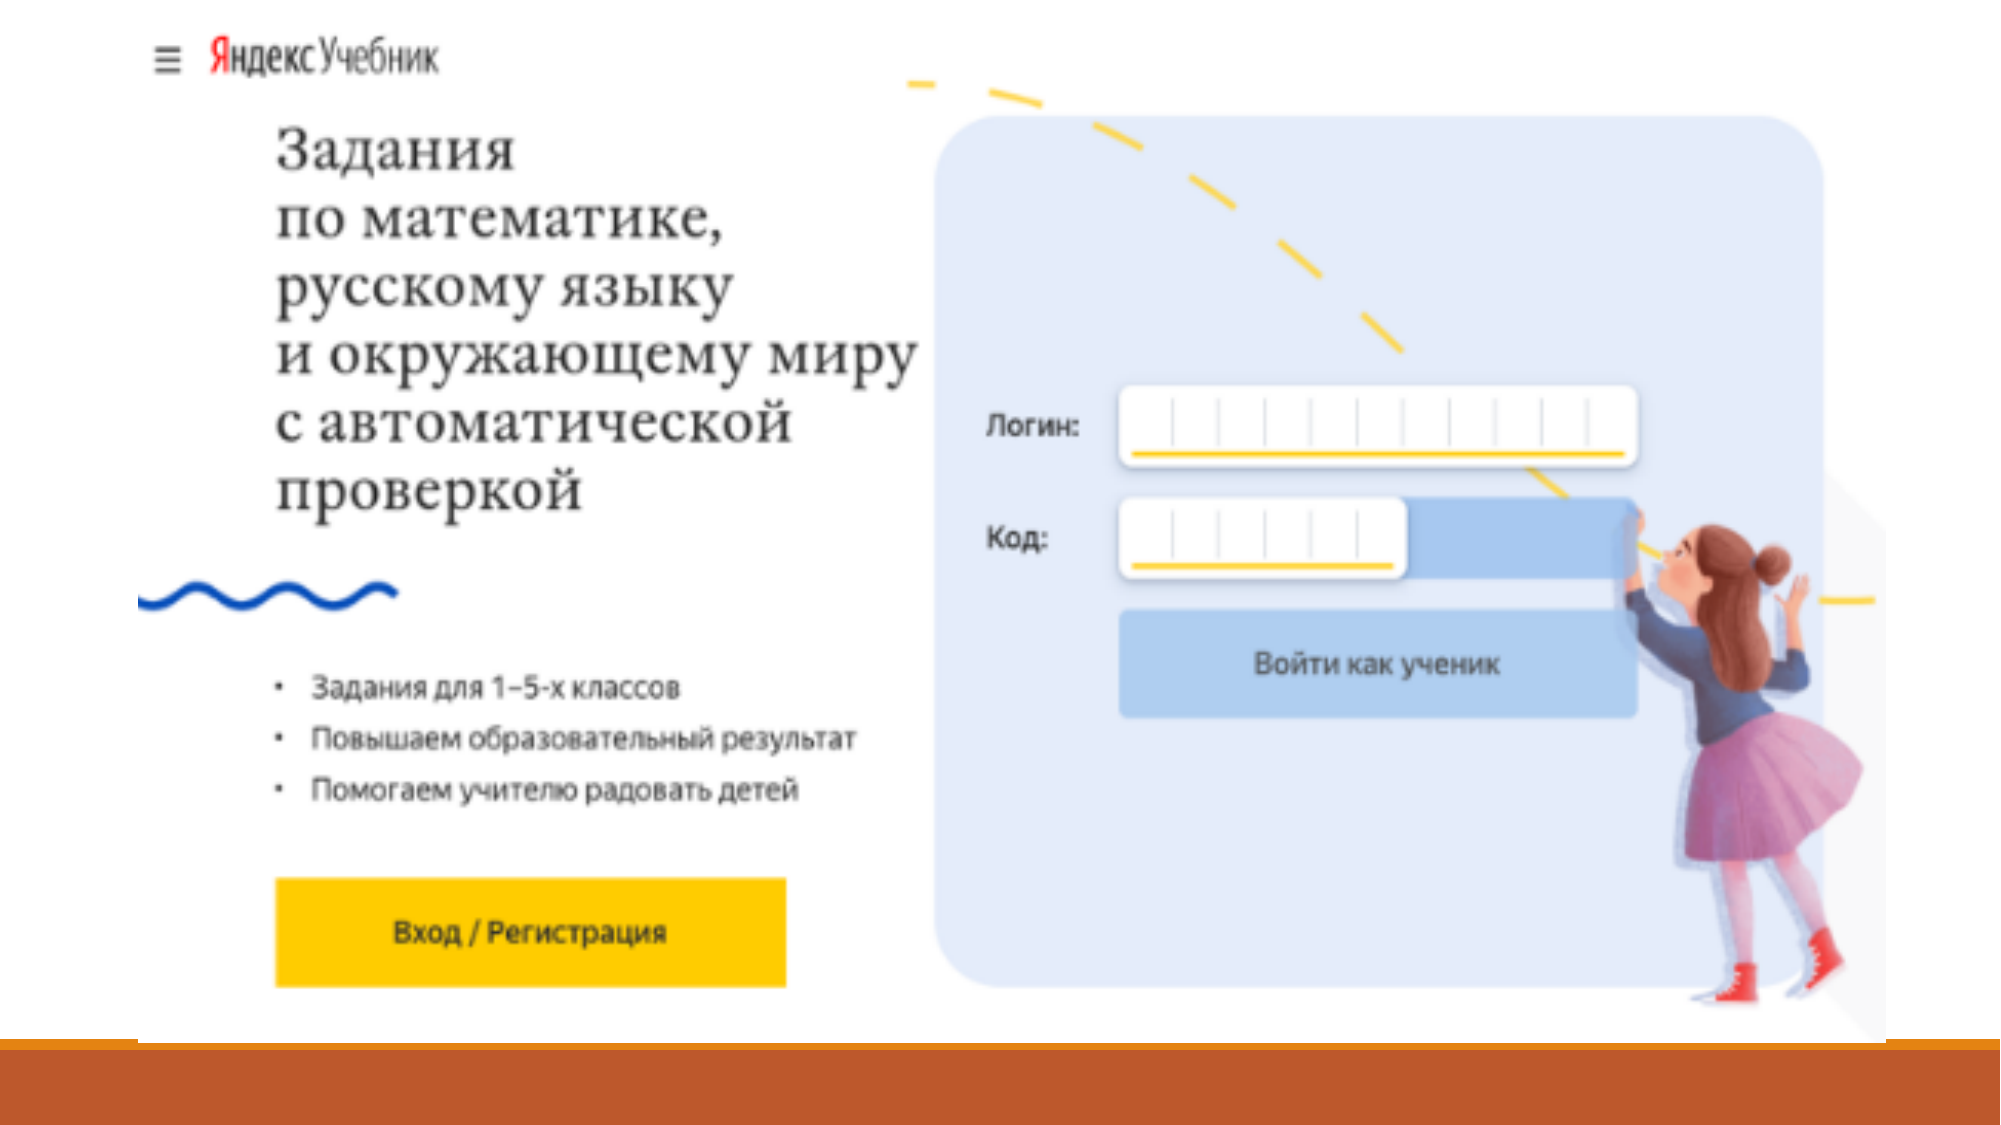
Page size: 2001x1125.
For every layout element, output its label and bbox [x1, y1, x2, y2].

list [137, 25, 1886, 1044]
